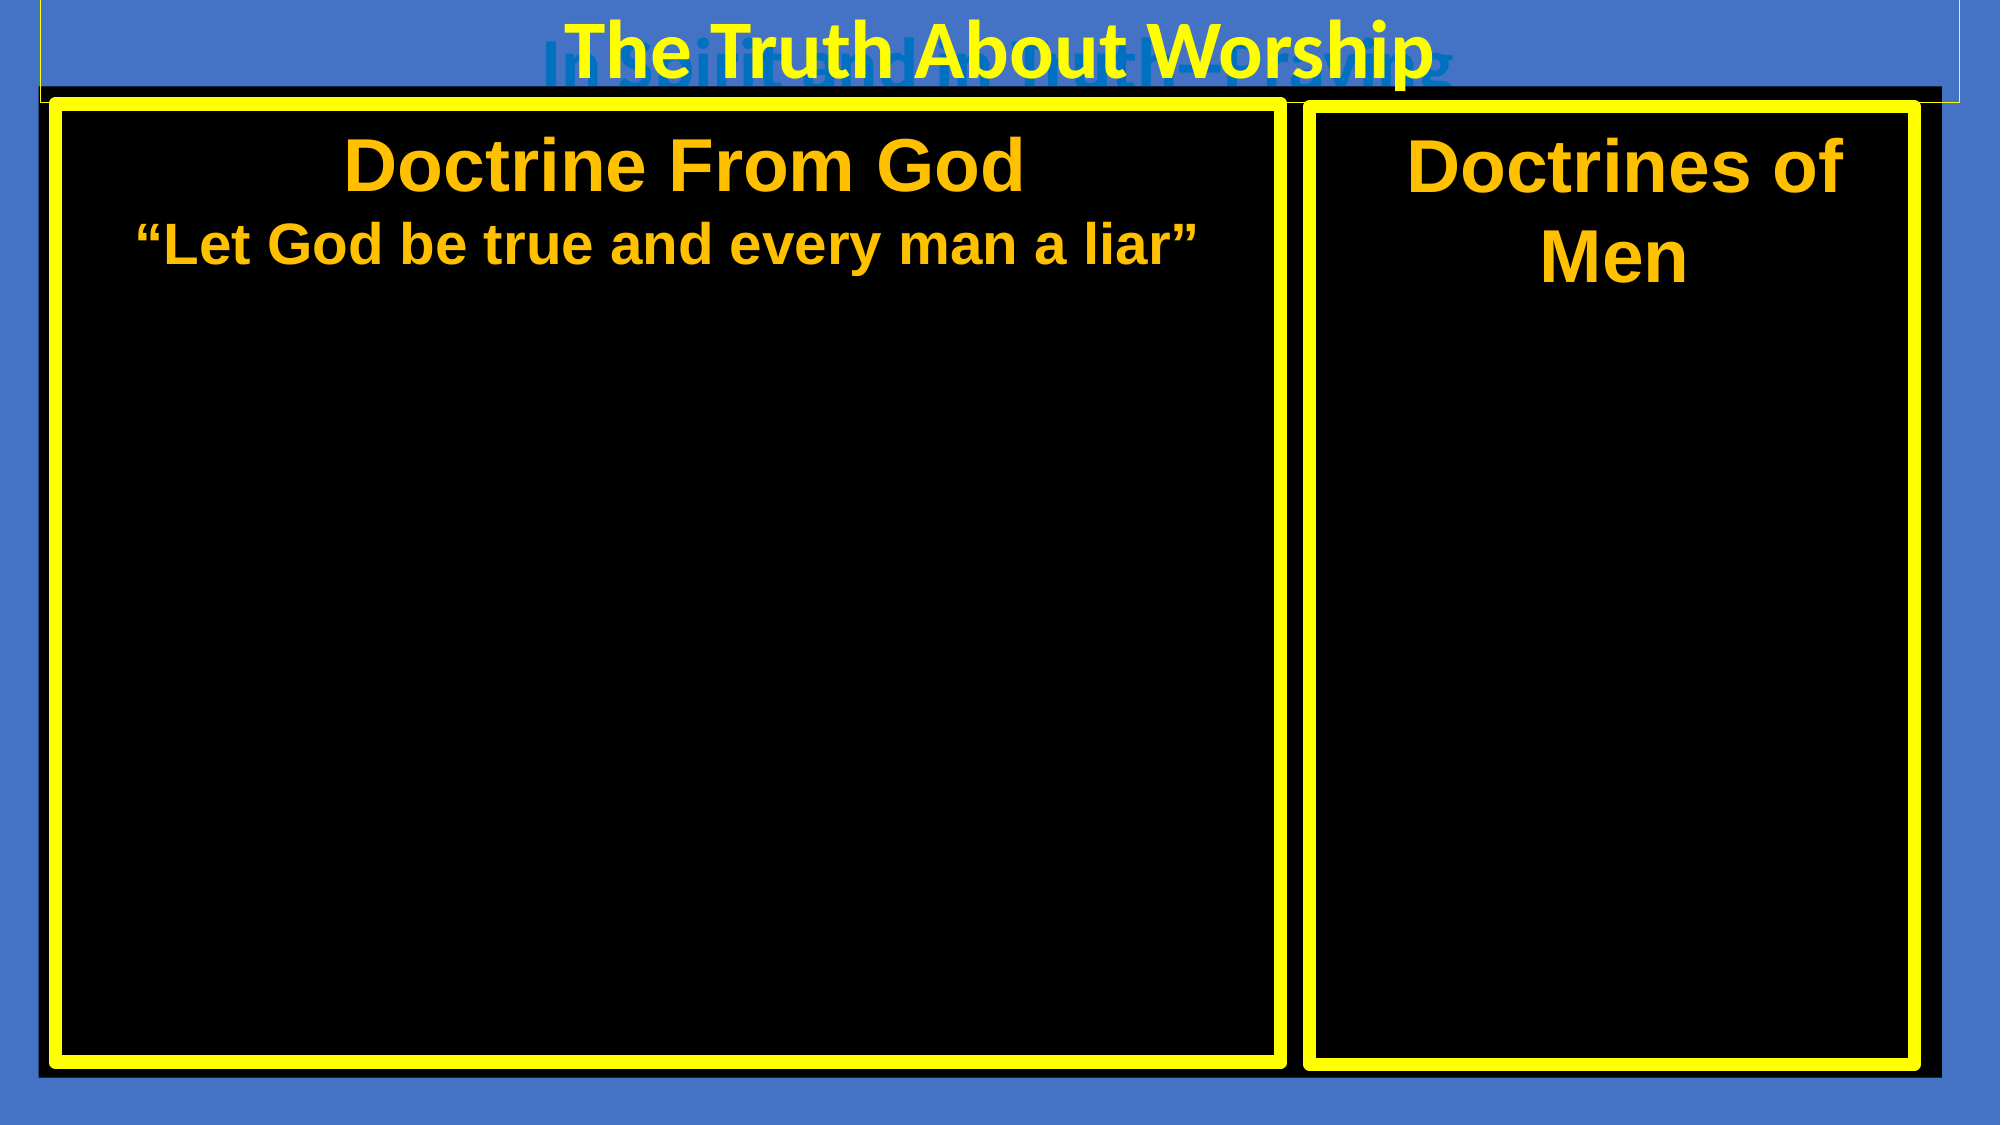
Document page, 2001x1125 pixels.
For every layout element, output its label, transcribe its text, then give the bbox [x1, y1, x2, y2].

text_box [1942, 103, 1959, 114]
text_box Doctrine From God “Let God be true and every man a liar” [38, 86, 1942, 1078]
text_box Doctrines of Men [1311, 110, 1918, 376]
text_box [1308, 105, 1916, 1067]
text_box The Truth About Worship [40, 0, 1960, 103]
text_box [54, 101, 1283, 1063]
